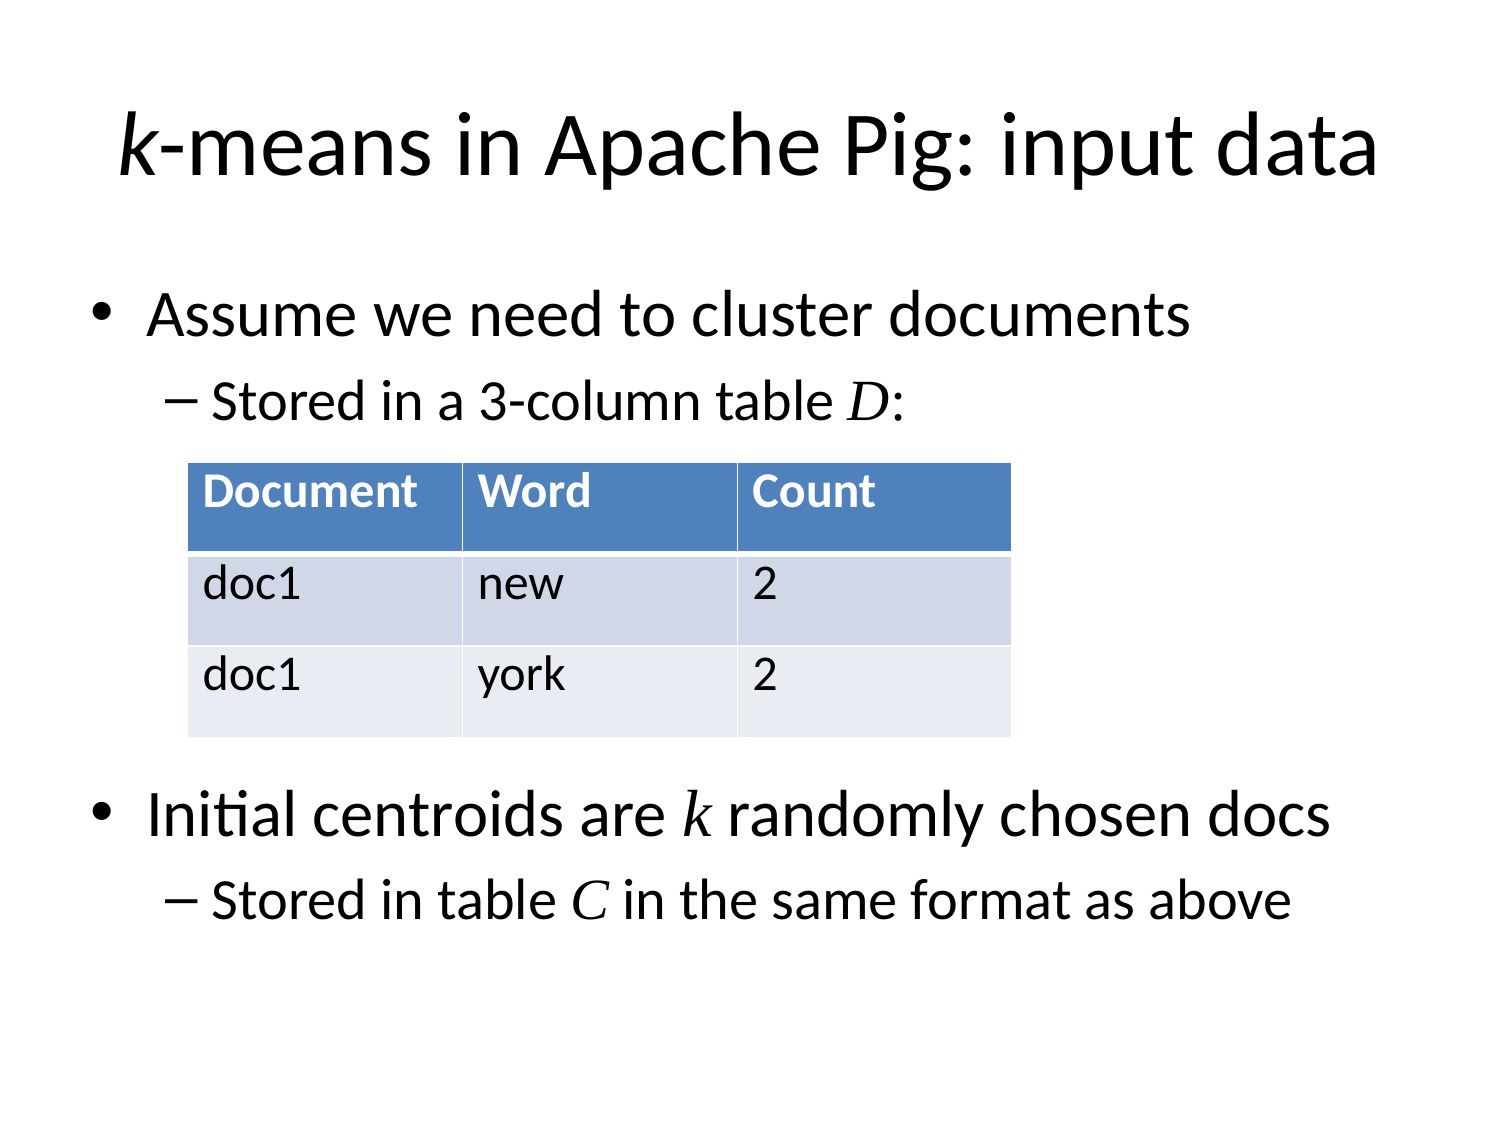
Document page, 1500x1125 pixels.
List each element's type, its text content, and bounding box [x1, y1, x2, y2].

table_cell doc1 [188, 557, 462, 645]
table_cell doc1 [188, 647, 462, 737]
table_cell york [463, 647, 737, 737]
table_cell new [463, 557, 737, 645]
list Assume we need to cluster documents Stored in a 3-column table D: Initial centroids are k randomly chosen docs Stored in table C in the same format as above [75, 262, 1425, 1088]
table_header Word [463, 463, 737, 551]
table_cell 2 [738, 557, 1011, 645]
table_header Count [738, 463, 1011, 551]
table_cell 2 [738, 647, 1011, 737]
table_header Document [188, 463, 462, 551]
title k-means in Apache Pig: input data [75, 45, 1425, 233]
